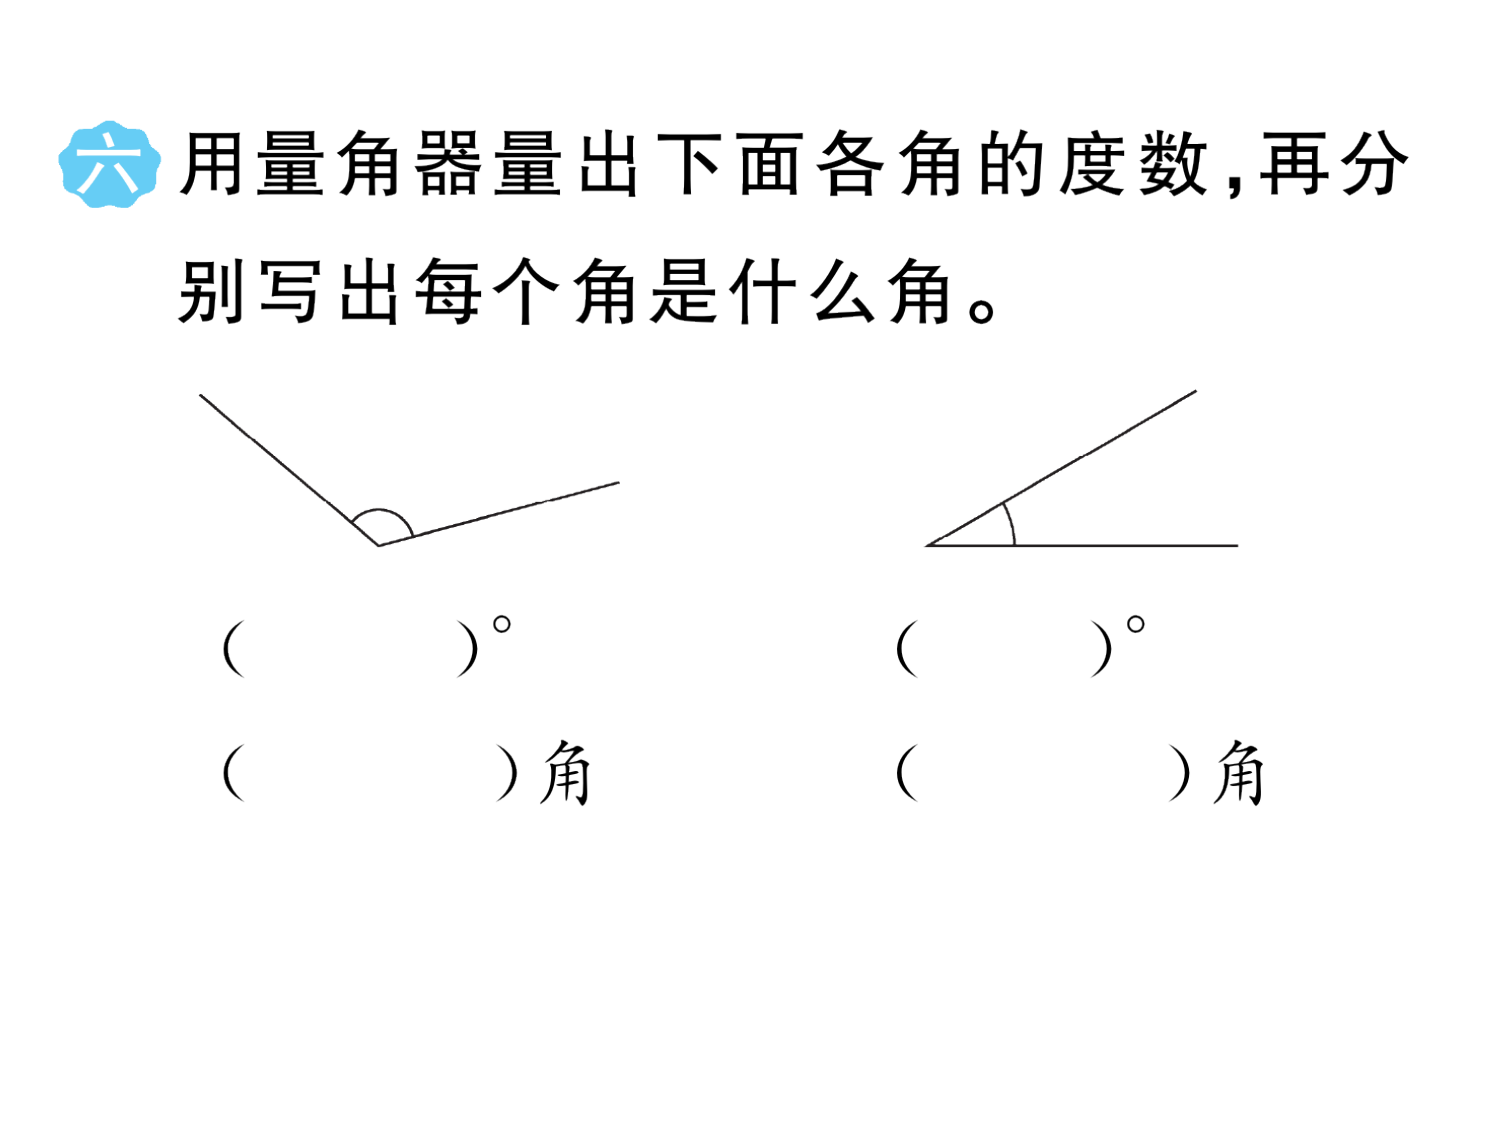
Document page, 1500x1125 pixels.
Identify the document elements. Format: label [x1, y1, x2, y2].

picture [52, 89, 1471, 836]
